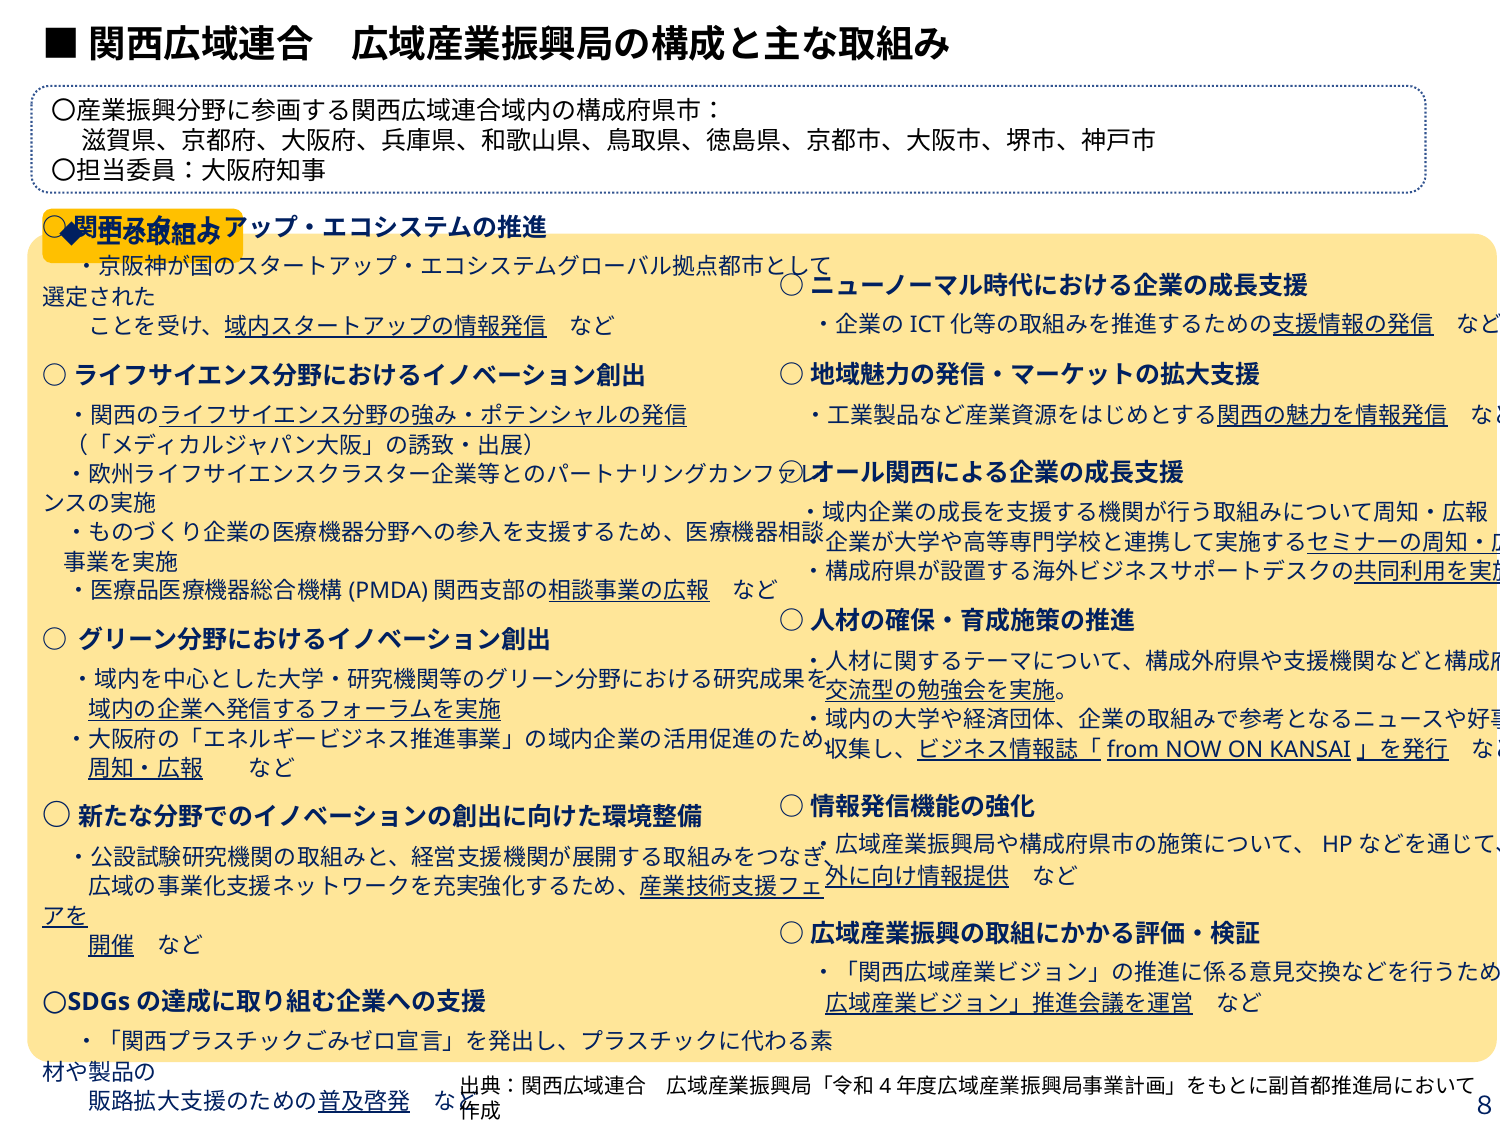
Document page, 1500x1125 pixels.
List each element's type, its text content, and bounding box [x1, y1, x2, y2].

text_box [0, 1047, 445, 1125]
text_box ■関西広域連合 広域産業振興局の構成と主な取組み [27, 12, 987, 73]
text_box 出典：関西広域連合 広域産業振興局「令和4年度広域産業振興局事業計画」をもとに副首都推進局において作成 [440, 1063, 1500, 1125]
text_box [27, 208, 1497, 1063]
text_box 〇産業振興分野に参画する関西広域連合域内の構成府県市： 滋賀県、京都府、大阪府、兵庫県、和歌山県、鳥取県、徳島県、京都市、大阪市、堺市、神戸市 〇担当委員：大阪府知事 [30, 84, 1427, 194]
